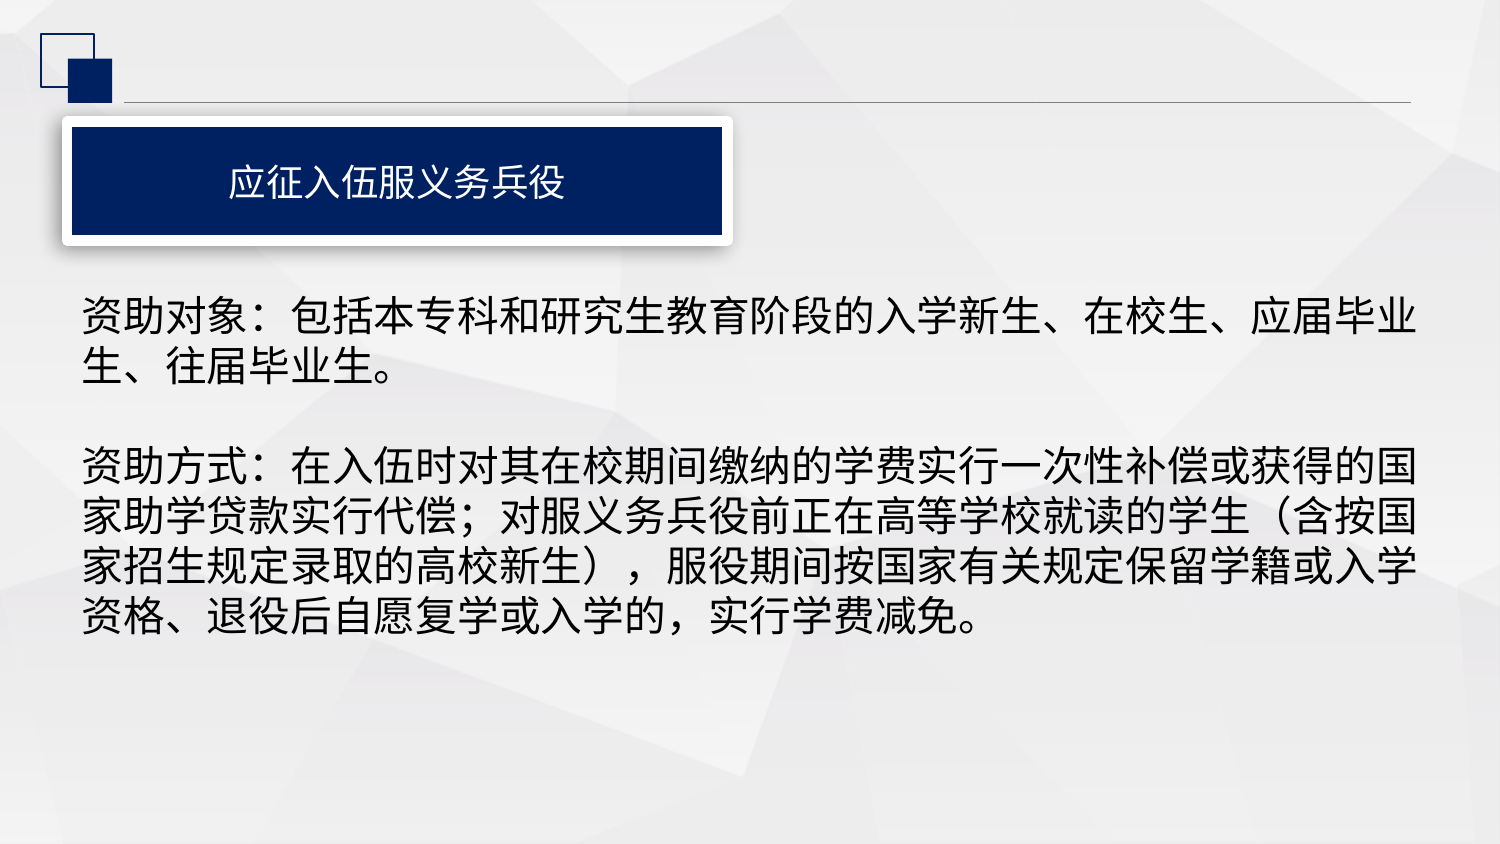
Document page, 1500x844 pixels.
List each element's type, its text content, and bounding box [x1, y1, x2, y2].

text_box 应征入伍服义务兵役 [64, 118, 731, 243]
picture [0, 0, 1500, 844]
text_box 资助对象：包括本专科和研究生教育阶段的入学新生、在校生、应届毕业生、往届毕业生。 资助方式：在入伍时对其在校期间缴纳的学费实行一次性补偿或获得的国家助学贷款实行代偿；对服义务兵役前正在高等学校就读的学生（含按国家招生规定录取的高校新生），服役期间按国家有关规定保留学籍或入学资格、退役后自愿复学或入学的，实行学费减免。 [66, 282, 1446, 698]
